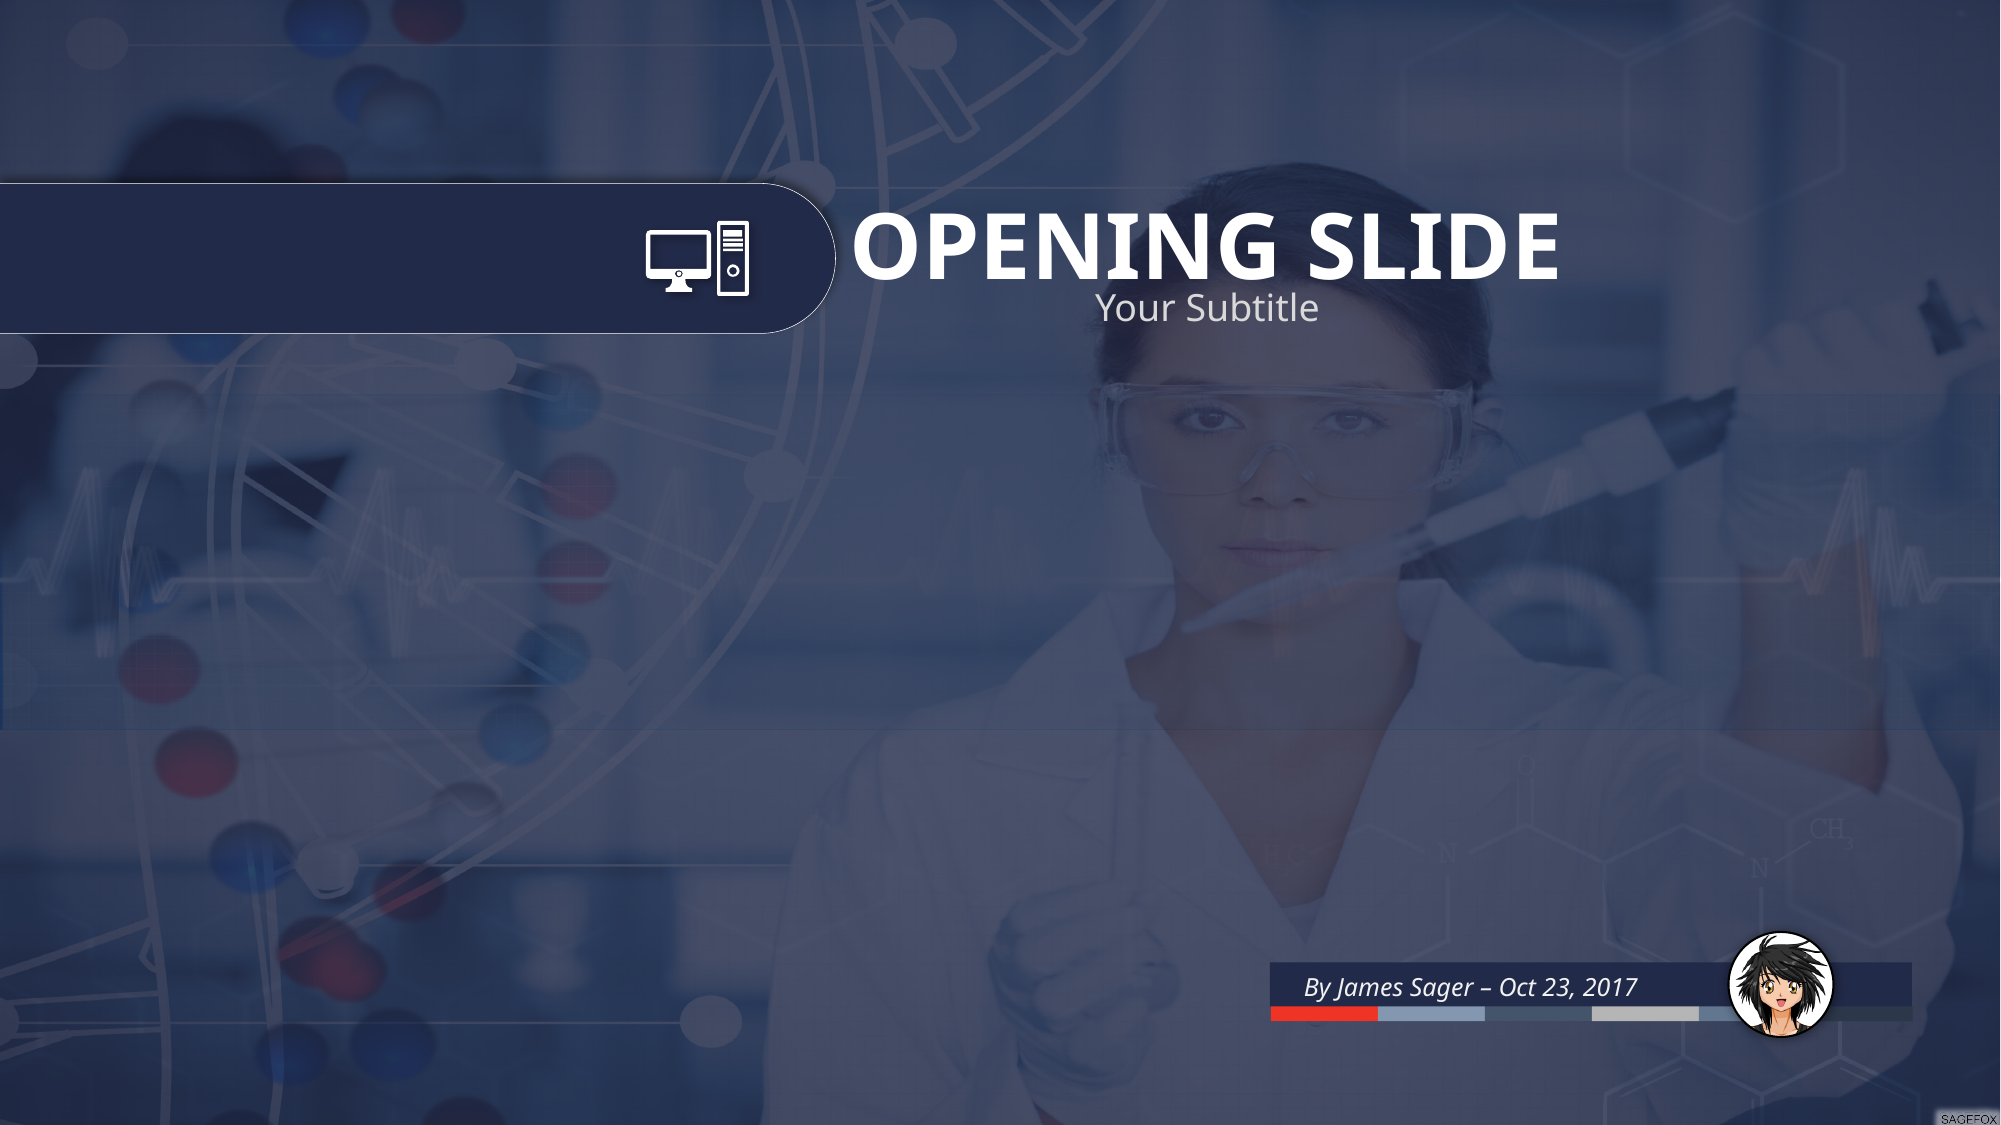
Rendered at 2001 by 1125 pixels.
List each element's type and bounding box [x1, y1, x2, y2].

text_box [0, 182, 754, 335]
text_box [1269, 931, 1913, 1037]
picture [1938, 1114, 1999, 1125]
text_box [754, 180, 1659, 337]
text_box [645, 230, 712, 292]
text_box [717, 220, 749, 296]
